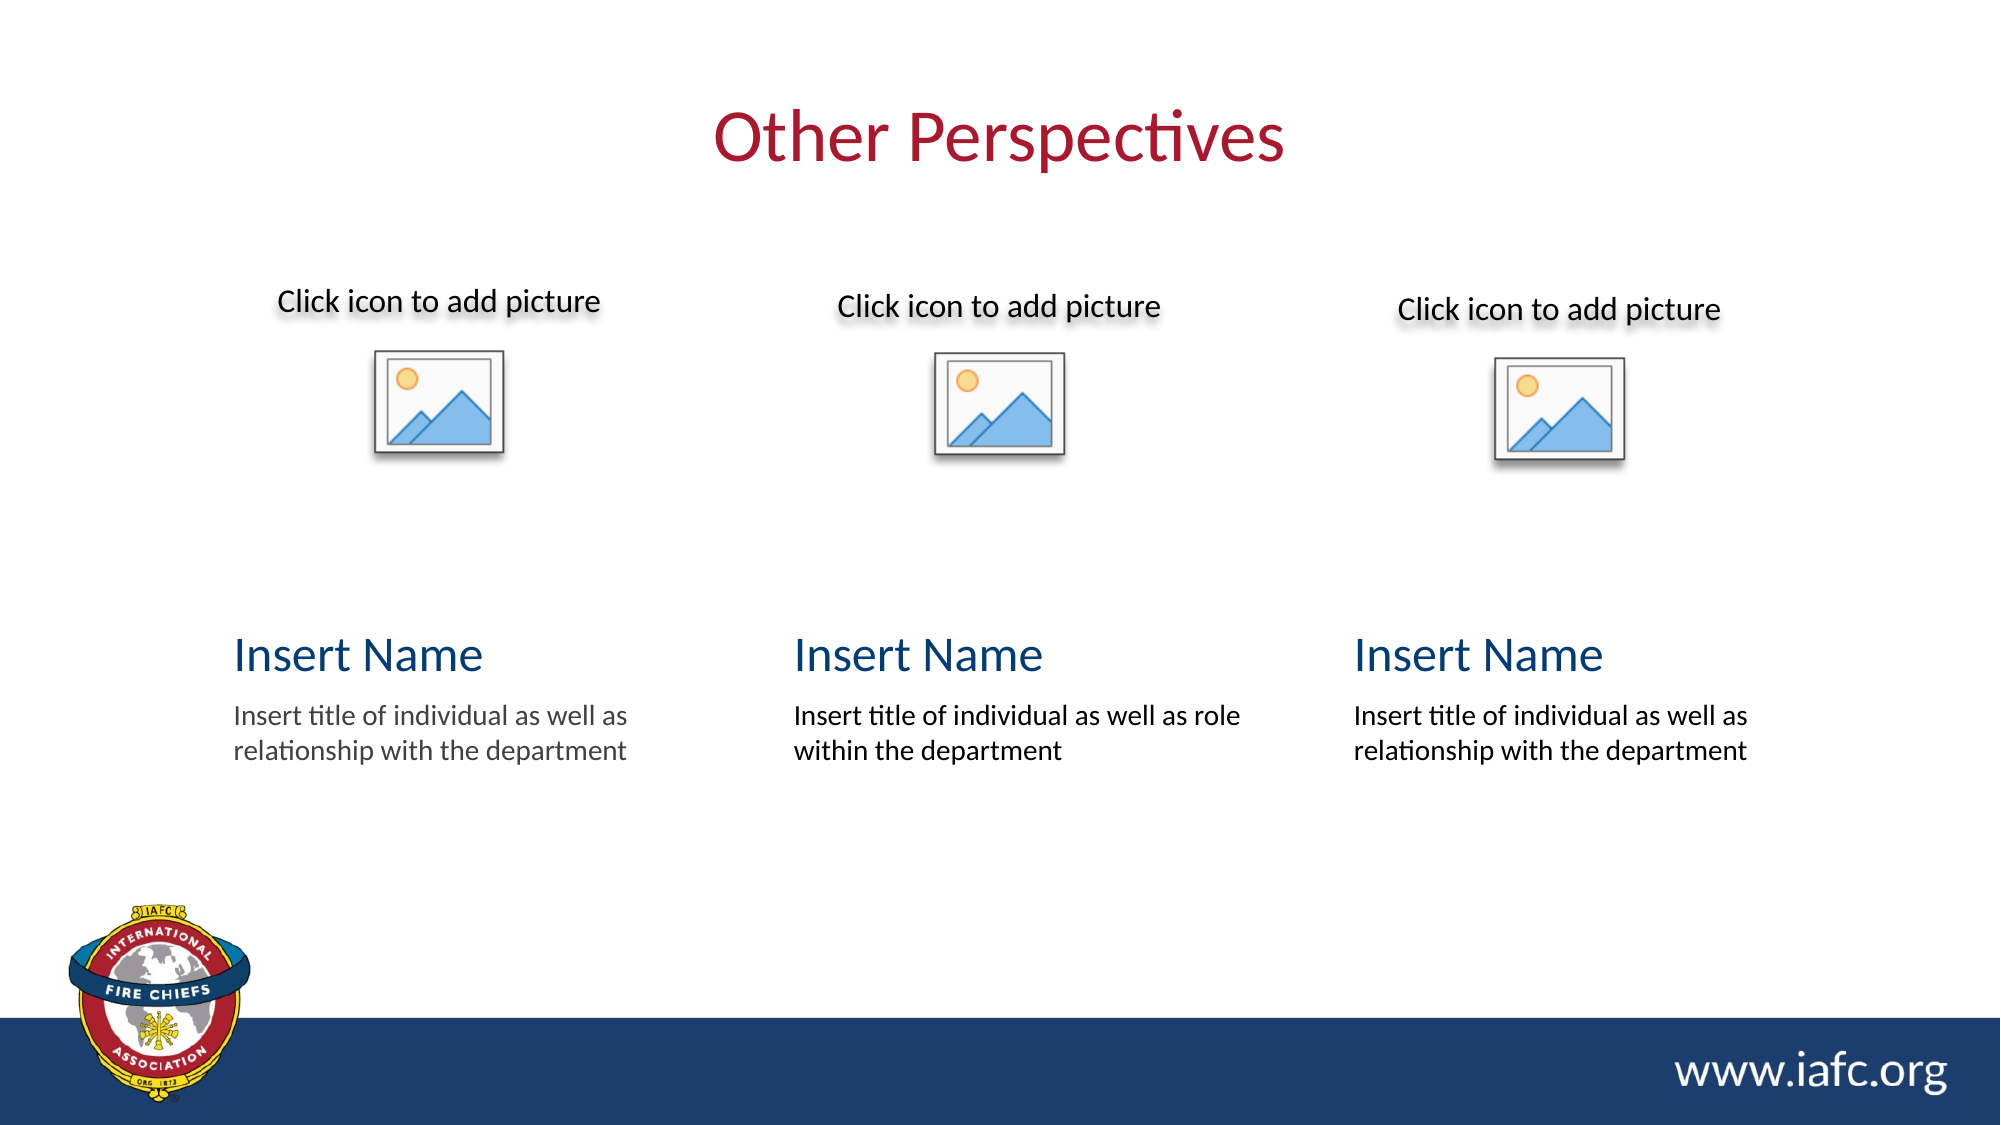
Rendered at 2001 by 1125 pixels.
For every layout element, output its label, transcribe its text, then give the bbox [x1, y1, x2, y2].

picture [0, 0, 2000, 1125]
list Insert title of individual as well as relationship with the department [218, 688, 715, 840]
title Other Perspectives [99, 37, 1900, 225]
list Insert title of individual as well as role within the department [778, 688, 1280, 840]
list Insert Name [218, 594, 715, 688]
list Insert Name [1338, 594, 1840, 688]
list Insert title of individual as well as relationship with the department [1338, 688, 1840, 836]
list Insert Name [778, 594, 1280, 688]
